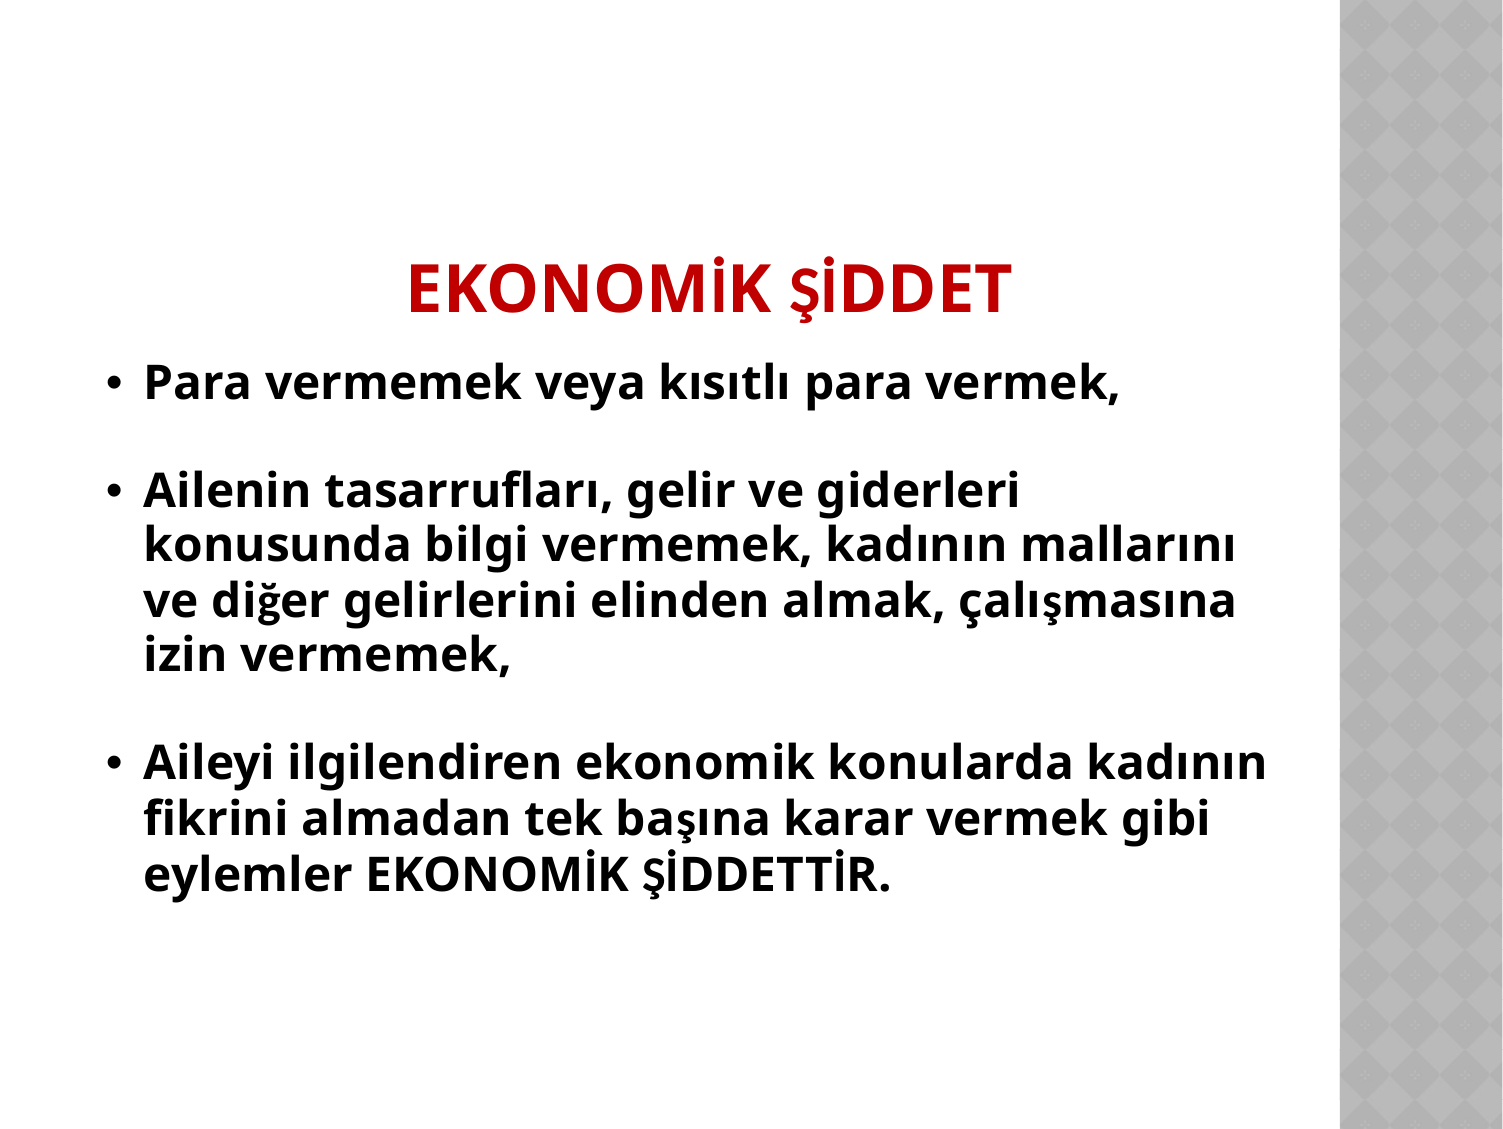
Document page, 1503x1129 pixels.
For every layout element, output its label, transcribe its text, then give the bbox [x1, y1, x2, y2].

text_box EKONOMİK ŞİDDET Para vermemek veya kısıtlı para vermek, Ailenin tasarrufları, gelir ve giderleri konusunda bilgi vermemek, kadının mallarını ve diğer gelirlerini elinden almak, çalışmasına izin vermemek, Aileyi ilgilendiren ekonomik konularda kadının fikrini almadan tek başına karar vermek gibi eylemler EKONOMİK ŞİDDETTİR. [105, 245, 1297, 955]
